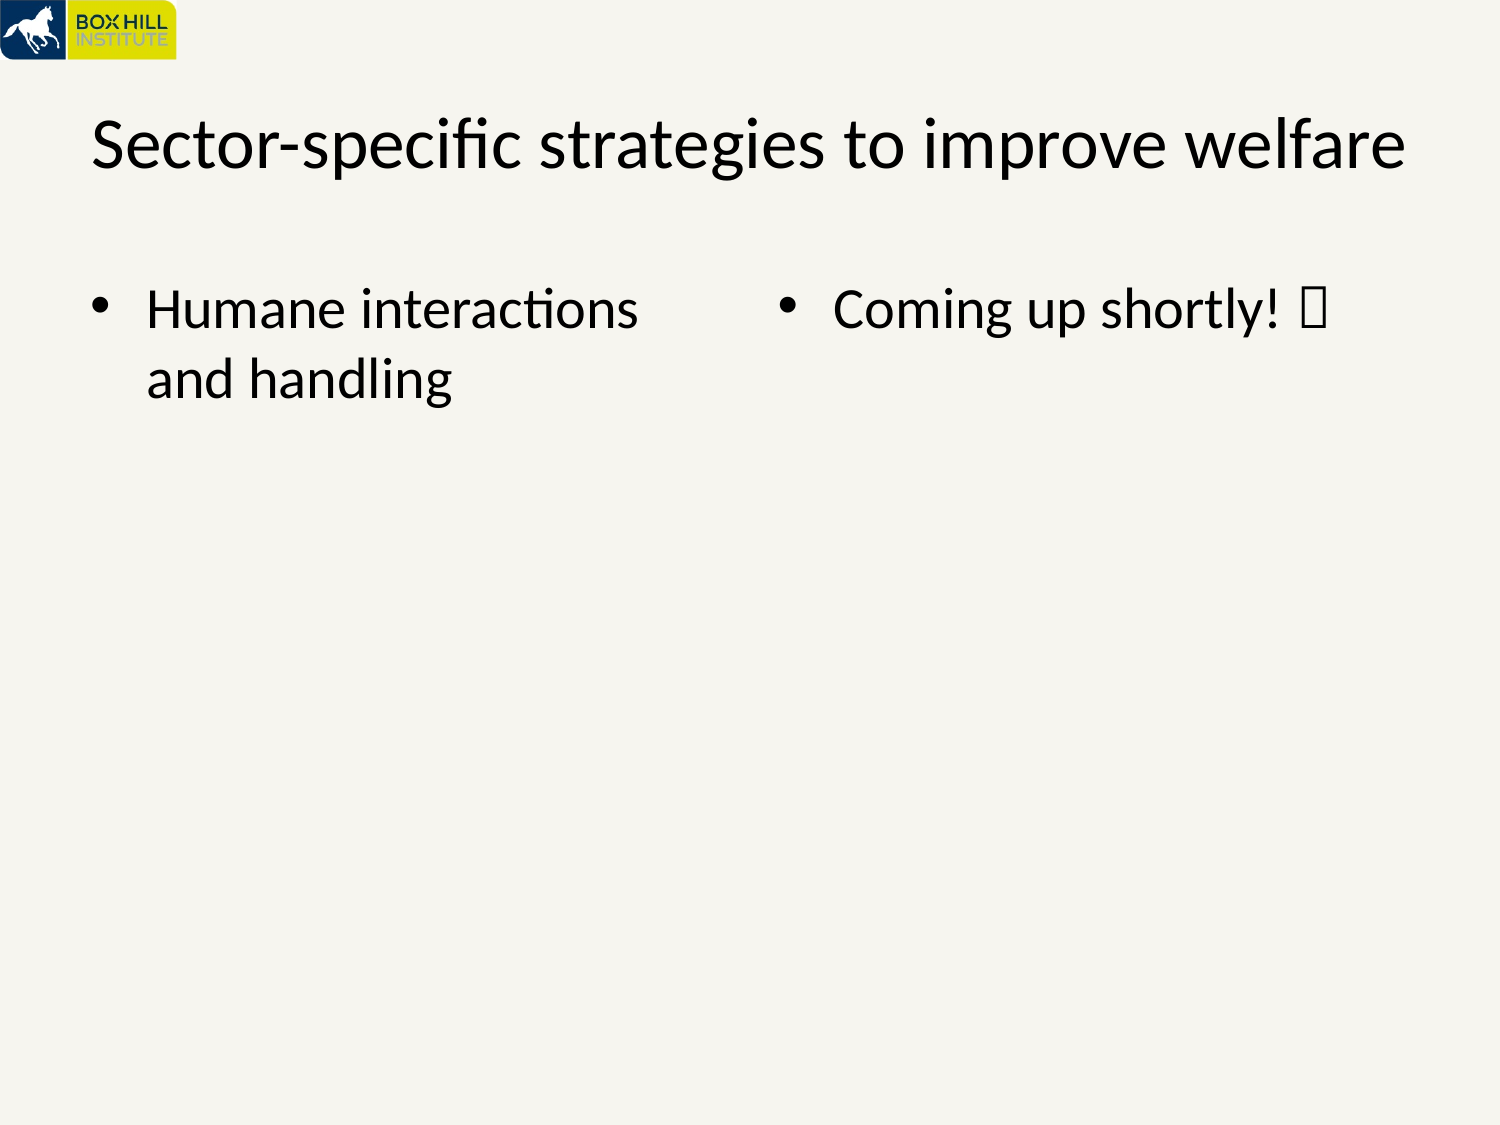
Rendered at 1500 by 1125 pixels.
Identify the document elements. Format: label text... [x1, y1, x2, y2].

list Humane interactions and handling [75, 262, 738, 1005]
list Coming up shortly!  [762, 262, 1425, 1005]
picture [0, 0, 177, 60]
title Sector-specific strategies to improve welfare [75, 45, 1425, 233]
